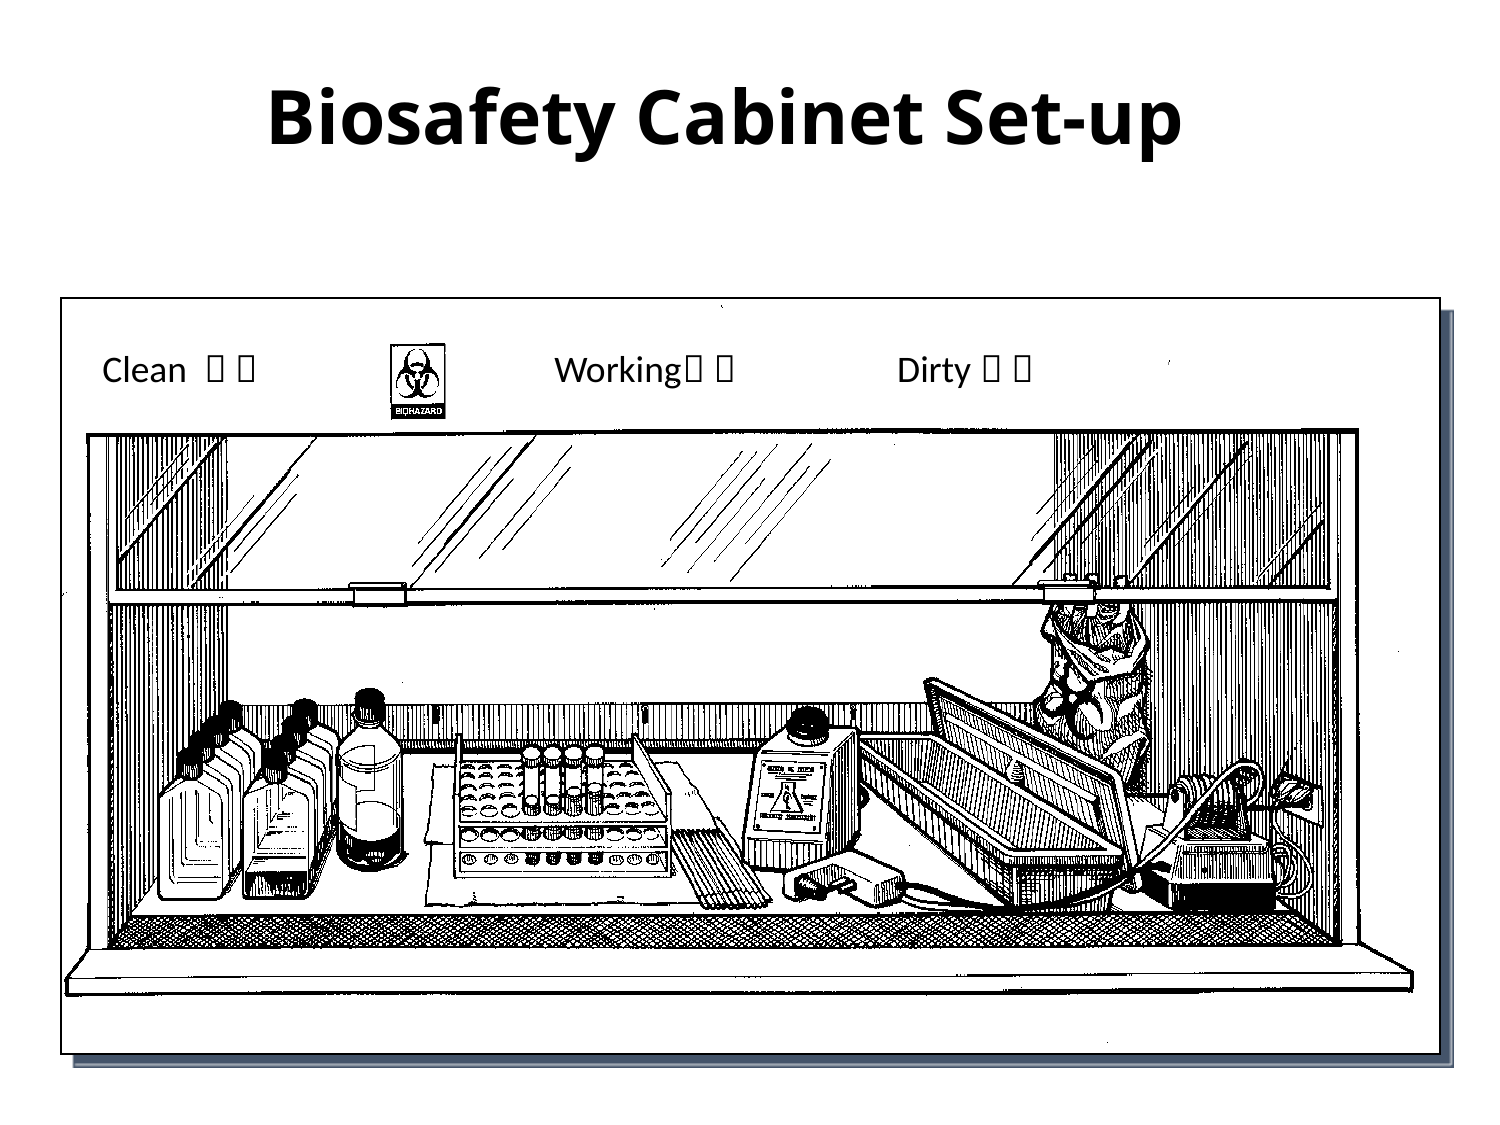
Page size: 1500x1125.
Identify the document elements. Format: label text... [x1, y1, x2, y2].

title Biosafety Cabinet Set-up [62, 38, 1388, 202]
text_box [62, 299, 1439, 1053]
